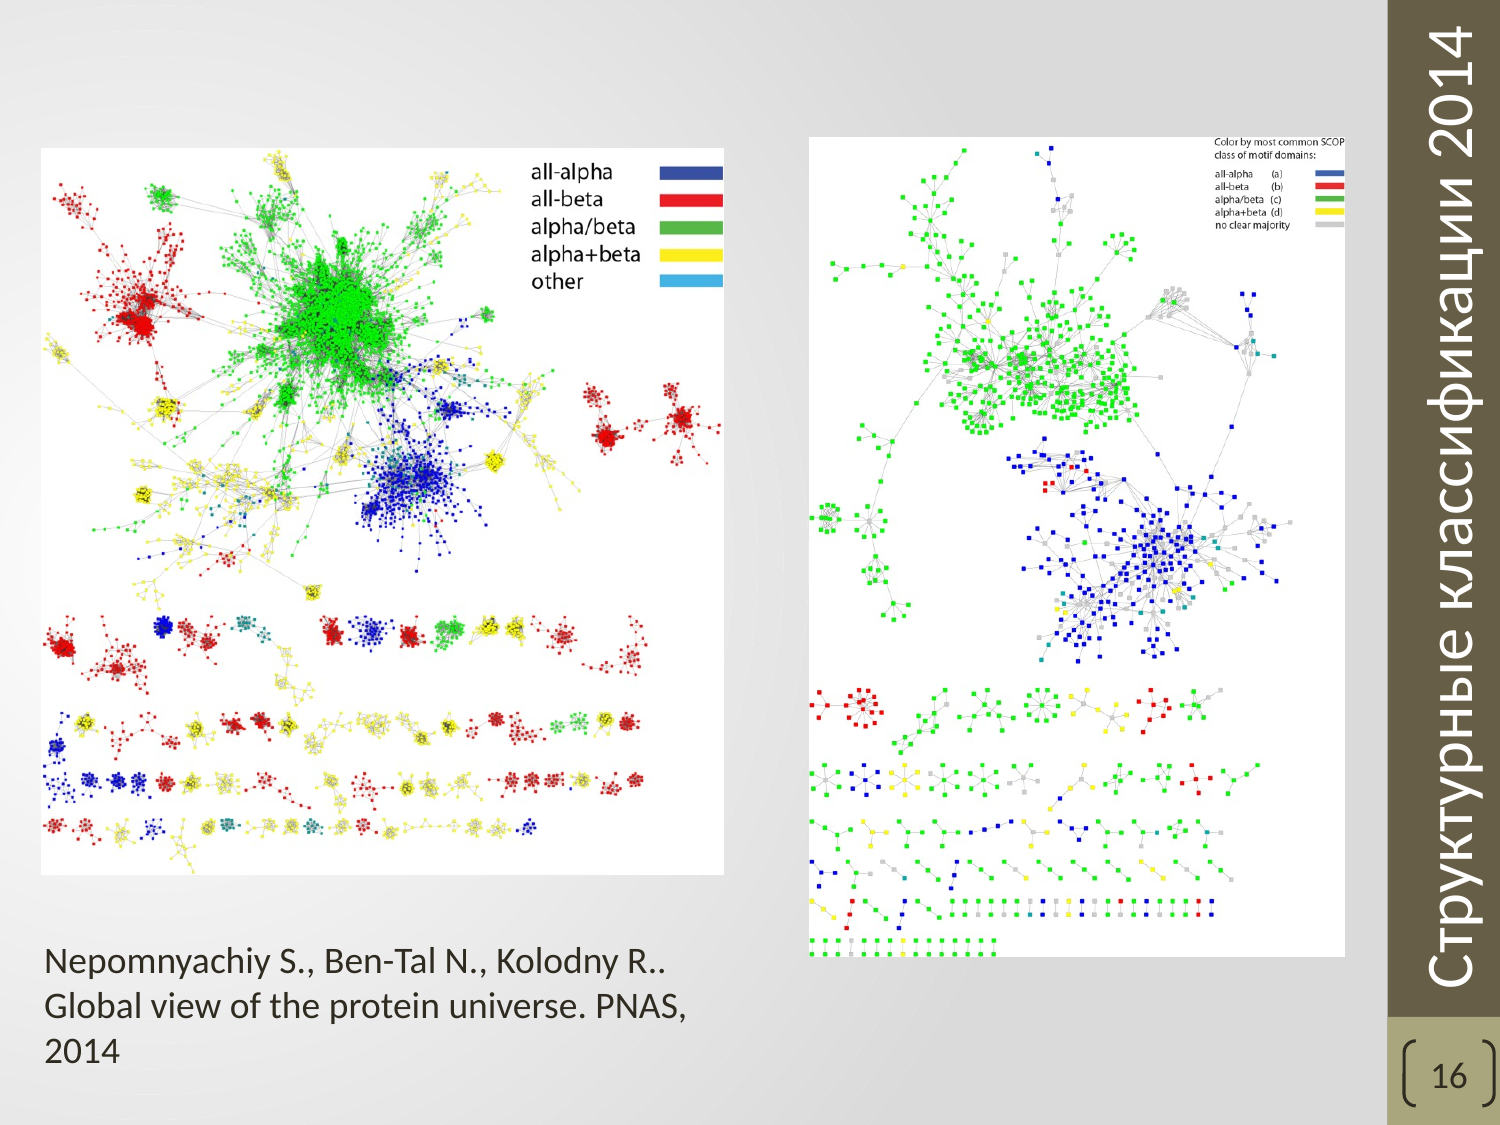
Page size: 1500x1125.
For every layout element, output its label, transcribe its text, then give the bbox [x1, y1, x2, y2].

text_box Nepomnyachiy S., Ben-Tal N., Kolodny R.. Global view of the protein universe. PNAS, 2014 [29, 928, 780, 1079]
picture [808, 136, 1345, 957]
picture [40, 148, 724, 875]
slide_number 16 [1402, 1039, 1496, 1108]
